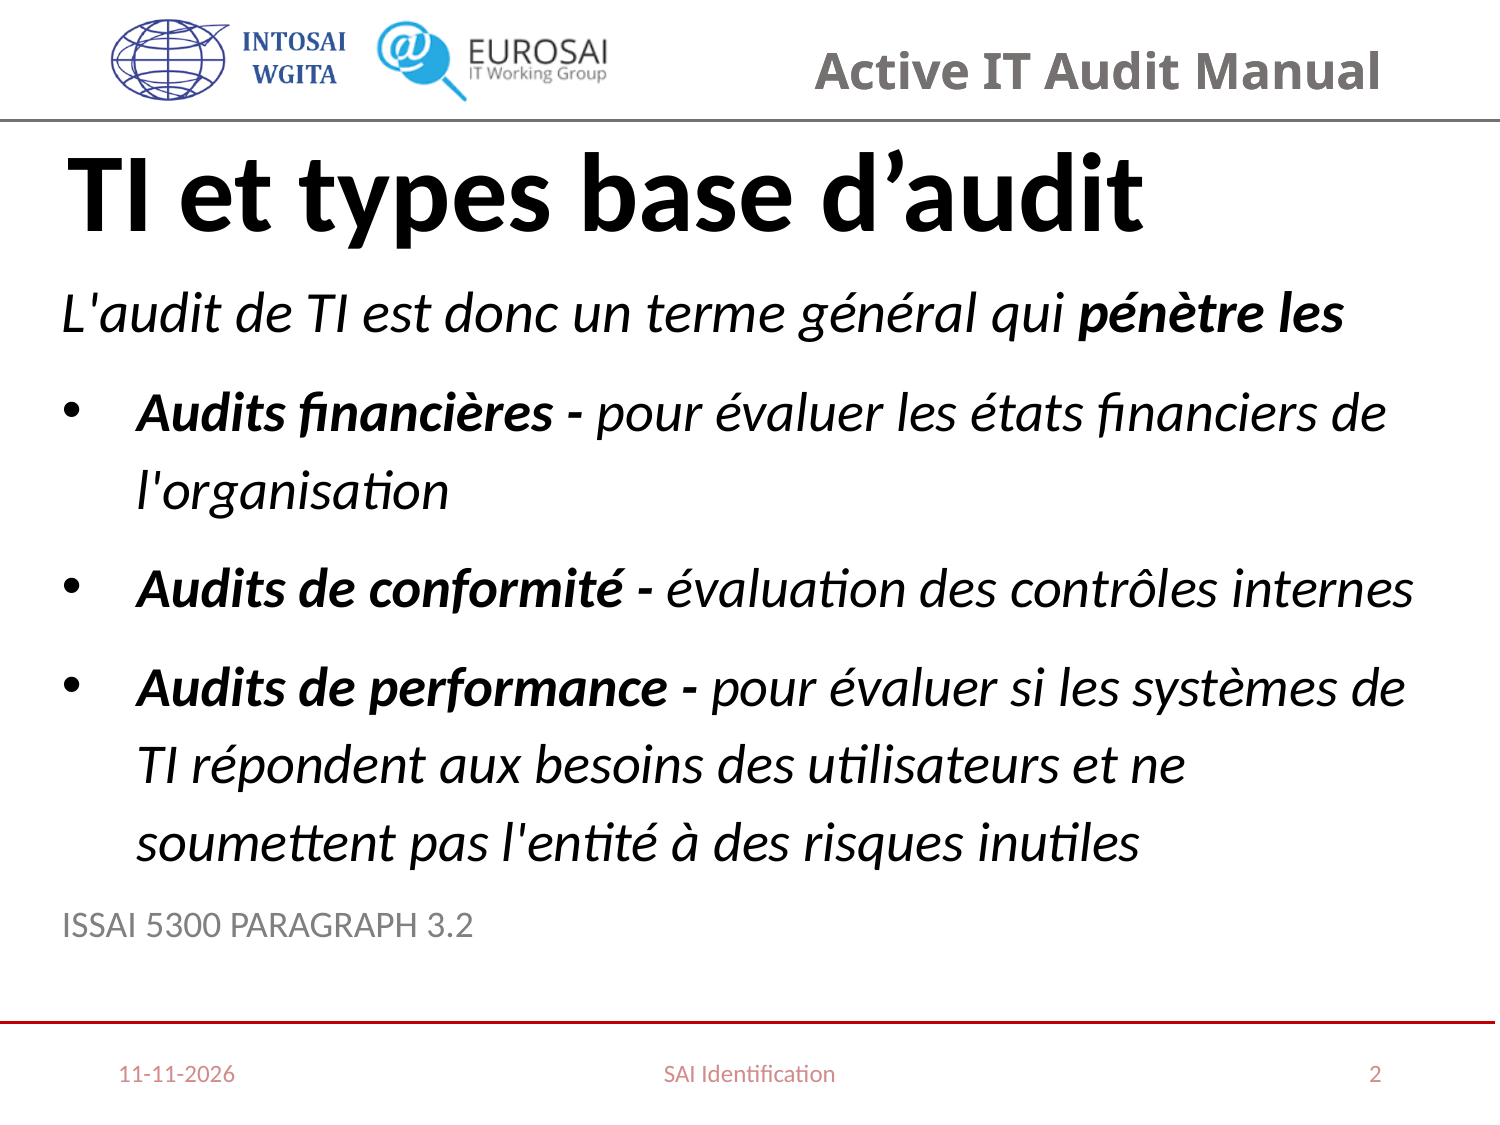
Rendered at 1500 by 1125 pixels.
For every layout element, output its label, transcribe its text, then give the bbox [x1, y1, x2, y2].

text_box L'audit de TI est donc un terme général qui pénètre les Audits financières - pour évaluer les états financiers de l'organisation Audits de conformité - évaluation des contrôles internes Audits de performance - pour évaluer si les systèmes de TI répondent aux besoins des utilisateurs et ne soumettent pas l'entité à des risques inutiles ISSAI 5300 paragraph 3.2 [47, 256, 1453, 953]
picture [375, 18, 619, 105]
picture [103, 13, 363, 106]
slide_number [103, 1042, 441, 1103]
footer SAI Identification [496, 1042, 1004, 1103]
slide_number 2 [1059, 1042, 1397, 1103]
text_box TI et types base d’audit [52, 111, 1162, 262]
